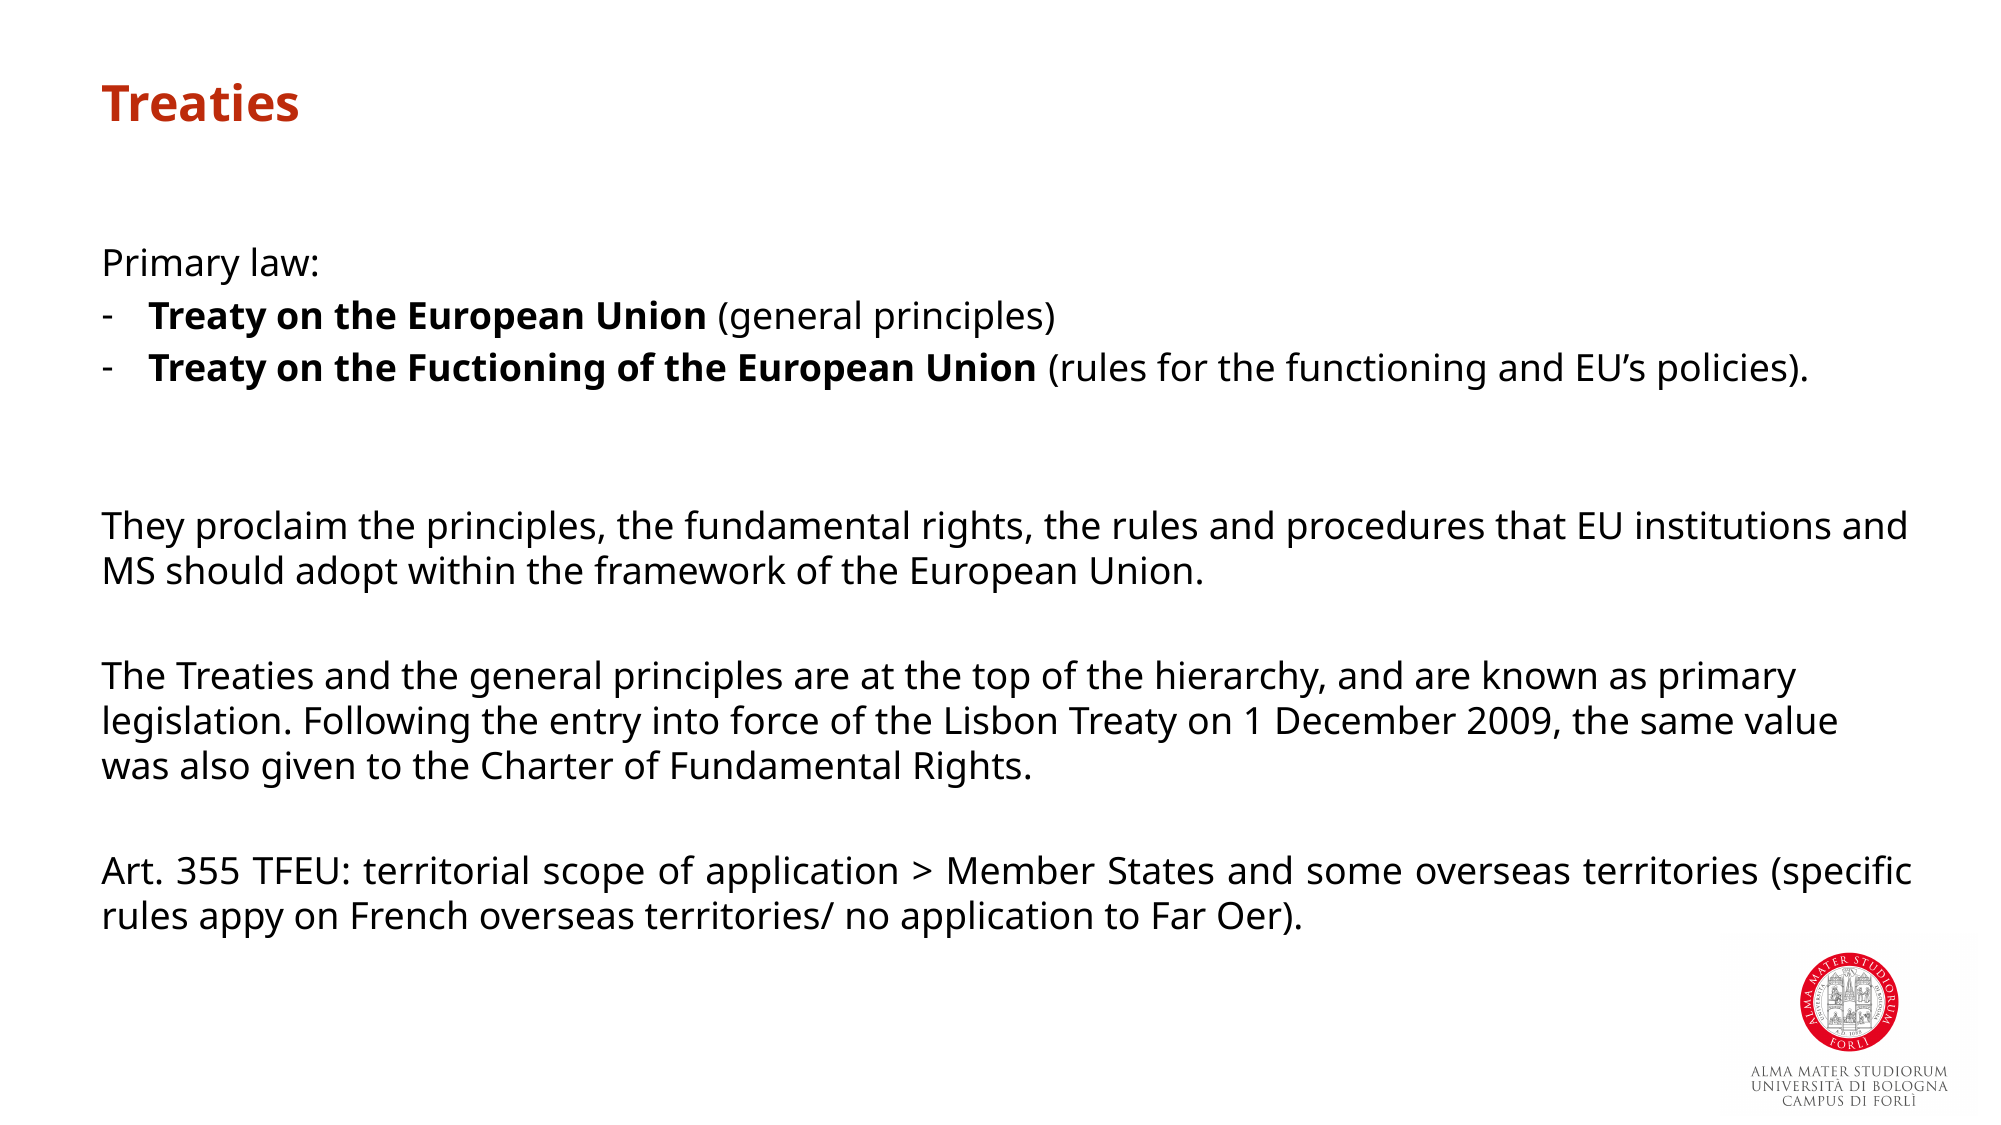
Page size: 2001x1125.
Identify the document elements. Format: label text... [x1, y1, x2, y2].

picture [1720, 933, 1978, 1116]
list Primary law: Treaty on the European Union (general principles) Treaty on the Fuctioning of the European Union (rules for the functioning and EU’s policies). They proclaim the principles, the fundamental rights, the rules and procedures that EU institutions and MS should adopt within the framework of the European Union. The Treaties and the general principles are at the top of the hierarchy, and are known as primary legislation. Following the entry into force of the Lisbon Treaty on 1 December 2009, the same value was also given to the Charter of Fundamental Rights. Art. 355 TFEU: territorial scope of application > Member States and some overseas territories (specific rules appy on French overseas territories/ no application to Far Oer). [86, 231, 1930, 941]
list Treaties [86, 78, 1930, 185]
